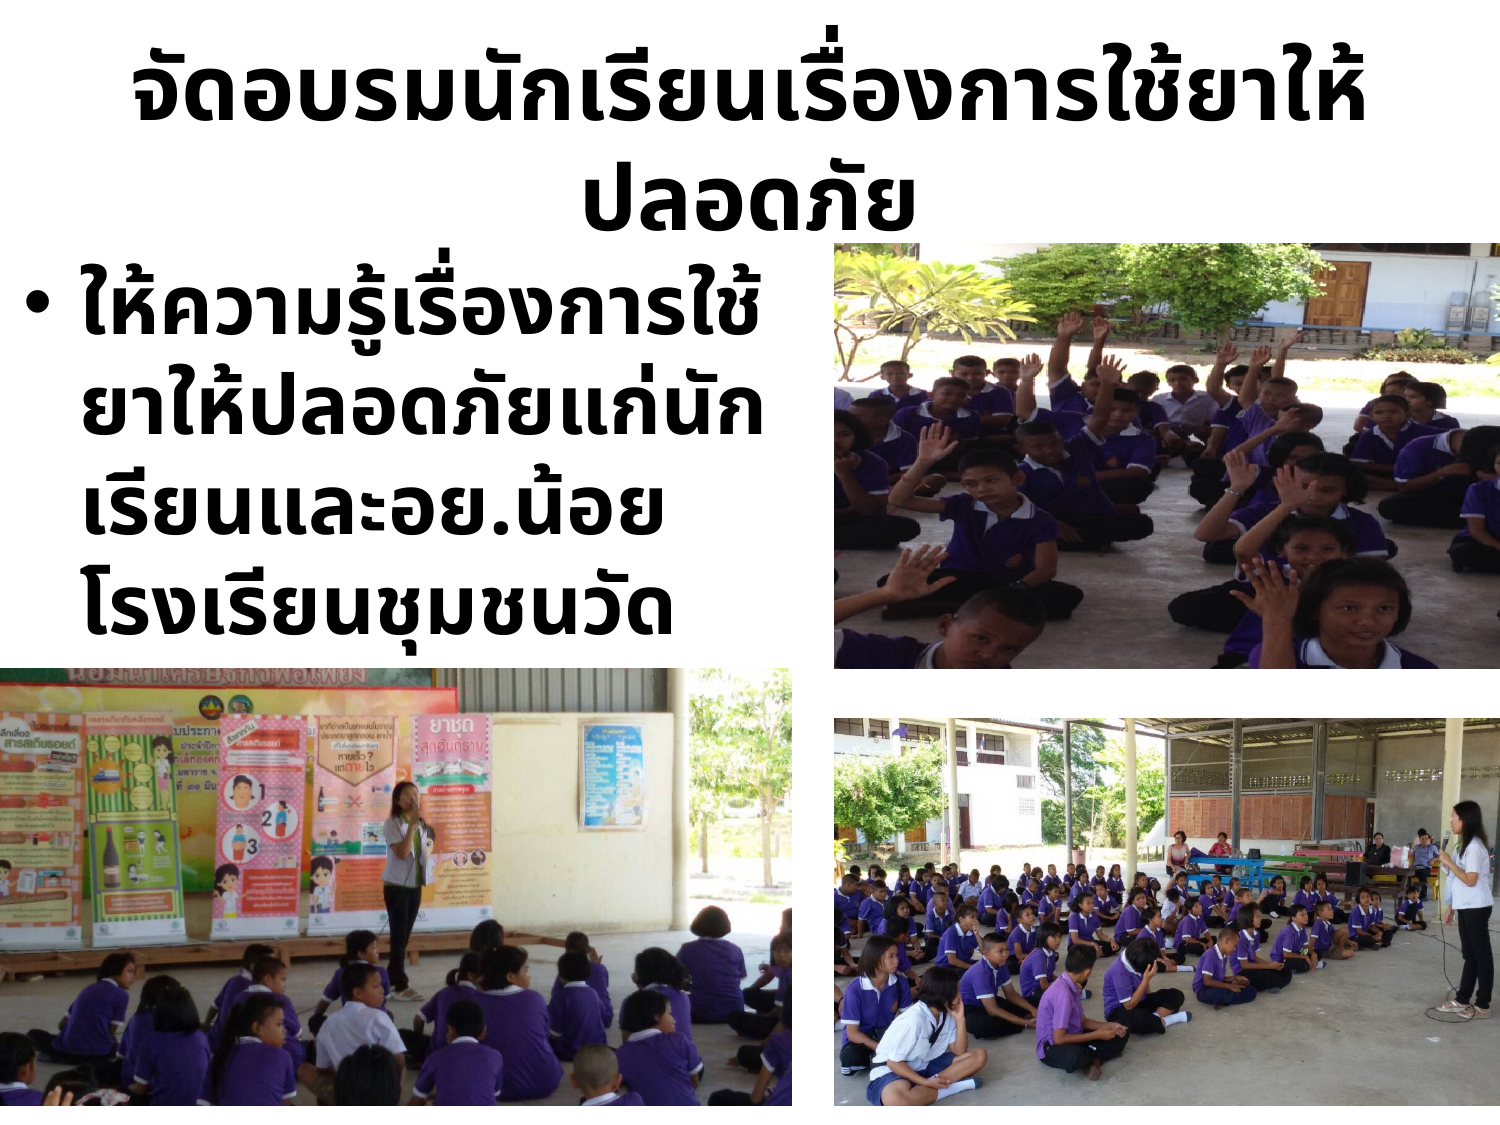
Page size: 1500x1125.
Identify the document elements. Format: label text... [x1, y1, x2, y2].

picture [834, 243, 1500, 670]
list ให้ความรู้เรื่องการใช้ยาให้ปลอดภัยแก่นักเรียนและอย.น้อย โรงเรียนชุมชนวัดสุเมธ [8, 243, 813, 610]
picture [834, 718, 1500, 1107]
picture [0, 668, 792, 1107]
title จัดอบรมนักเรียนเรื่องการใช้ยาให้ปลอดภัย [75, 45, 1425, 233]
